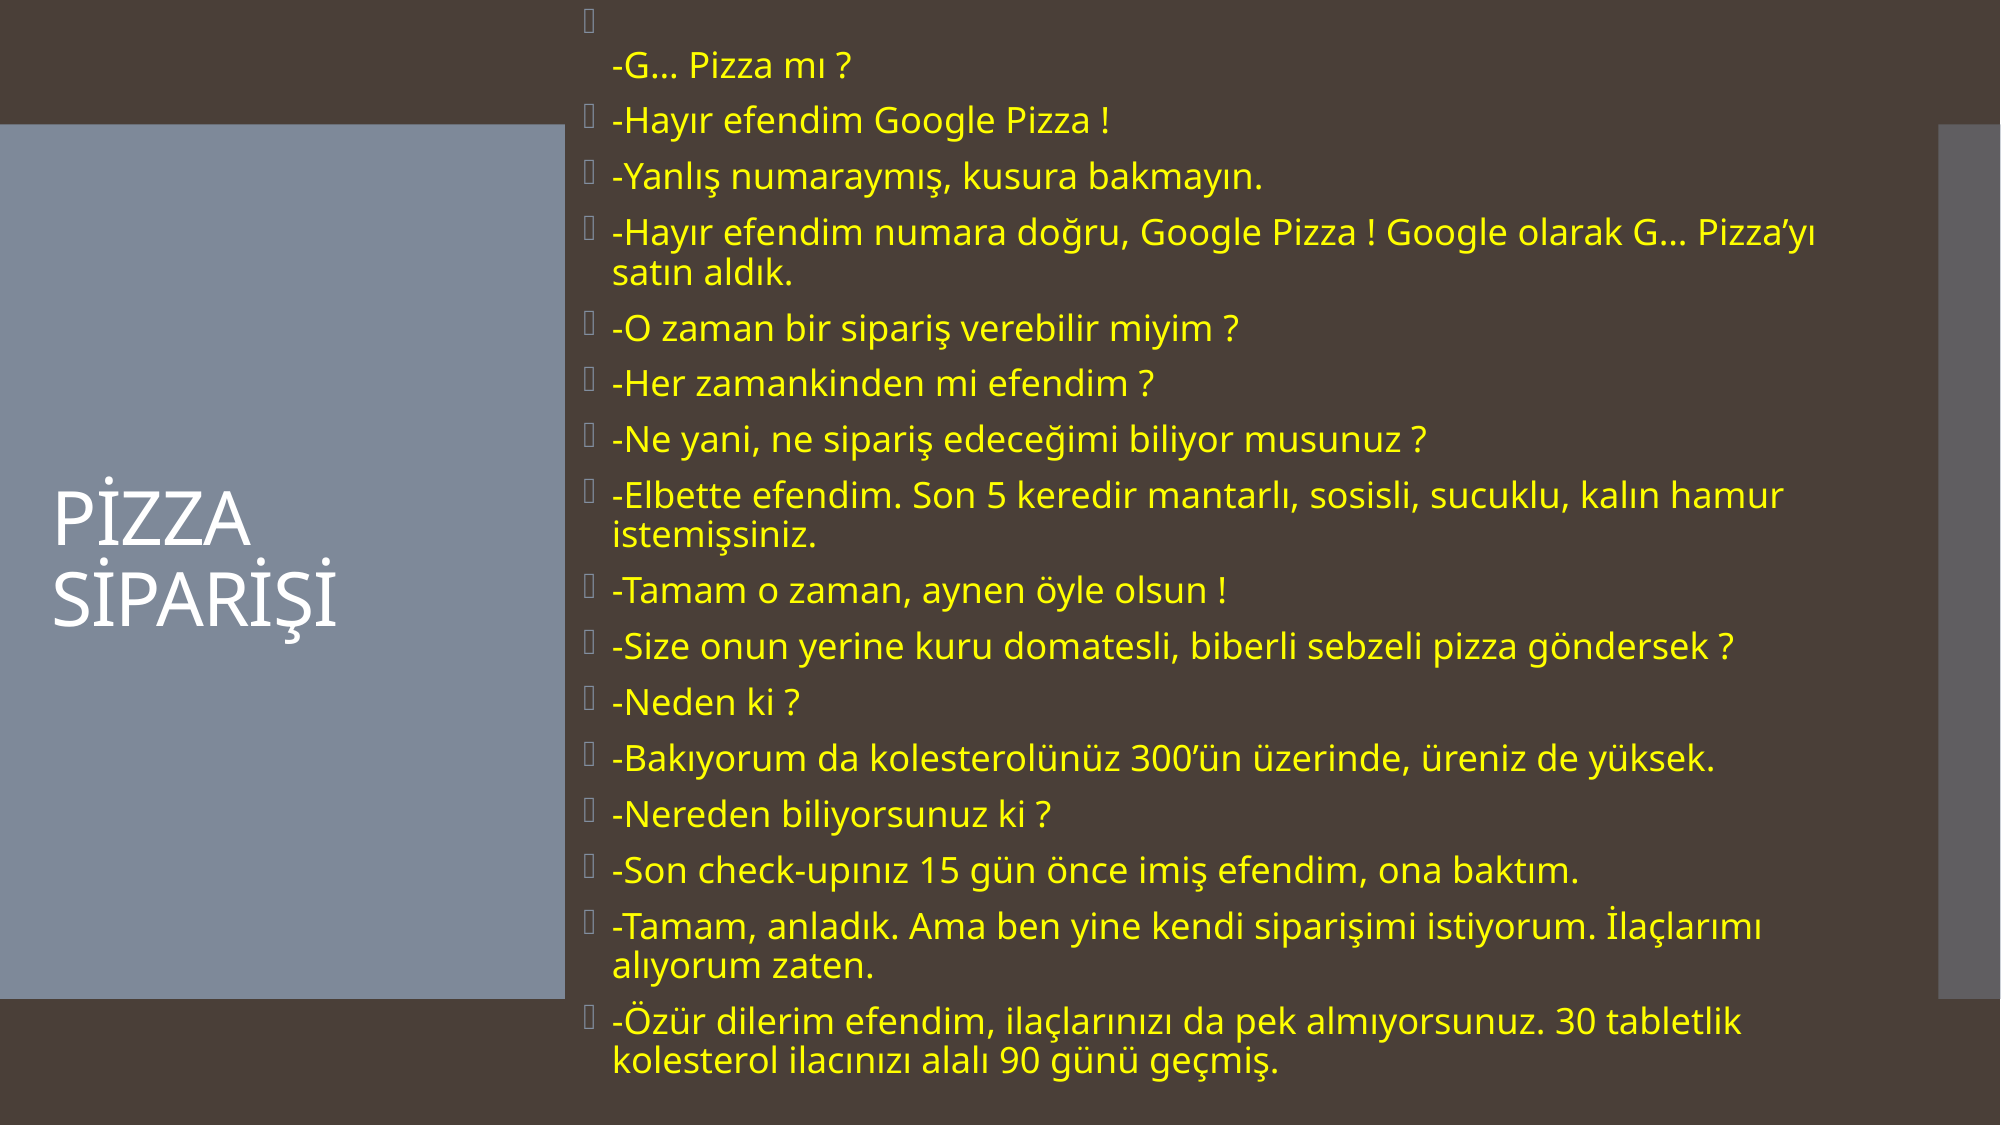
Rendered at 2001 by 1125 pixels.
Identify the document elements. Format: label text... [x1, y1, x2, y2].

list -G… Pizza mı ? -Hayır efendim Google Pizza ! -Yanlış numaraymış, kusura bakmayın. -Hayır efendim numara doğru, Google Pizza ! Google olarak G… Pizza’yı satın aldık. -O zaman bir sipariş verebilir miyim ? -Her zamankinden mi efendim ? -Ne yani, ne sipariş edeceğimi biliyor musunuz ? -Elbette efendim. Son 5 keredir mantarlı, sosisli, sucuklu, kalın hamur istemişsiniz. -Tamam o zaman, aynen öyle olsun ! -Size onun yerine kuru domatesli, biberli sebzeli pizza göndersek ? -Neden ki ? -Bakıyorum da kolesterolünüz 300’ün üzerinde, üreniz de yüksek. -Nereden biliyorsunuz ki ? -Son check-upınız 15 gün önce imiş efendim, ona baktım. -Tamam, anladık. Ama ben yine kendi siparişimi istiyorum. İlaçlarımı alıyorum zaten. -Özür dilerim efendim, ilaçlarınızı da pek almıyorsunuz. 30 tabletlik kolesterol ilacınızı alalı 90 günü geçmiş. [568, 0, 1914, 1096]
title PİZZA SİPARİŞİ [36, 184, 521, 940]
